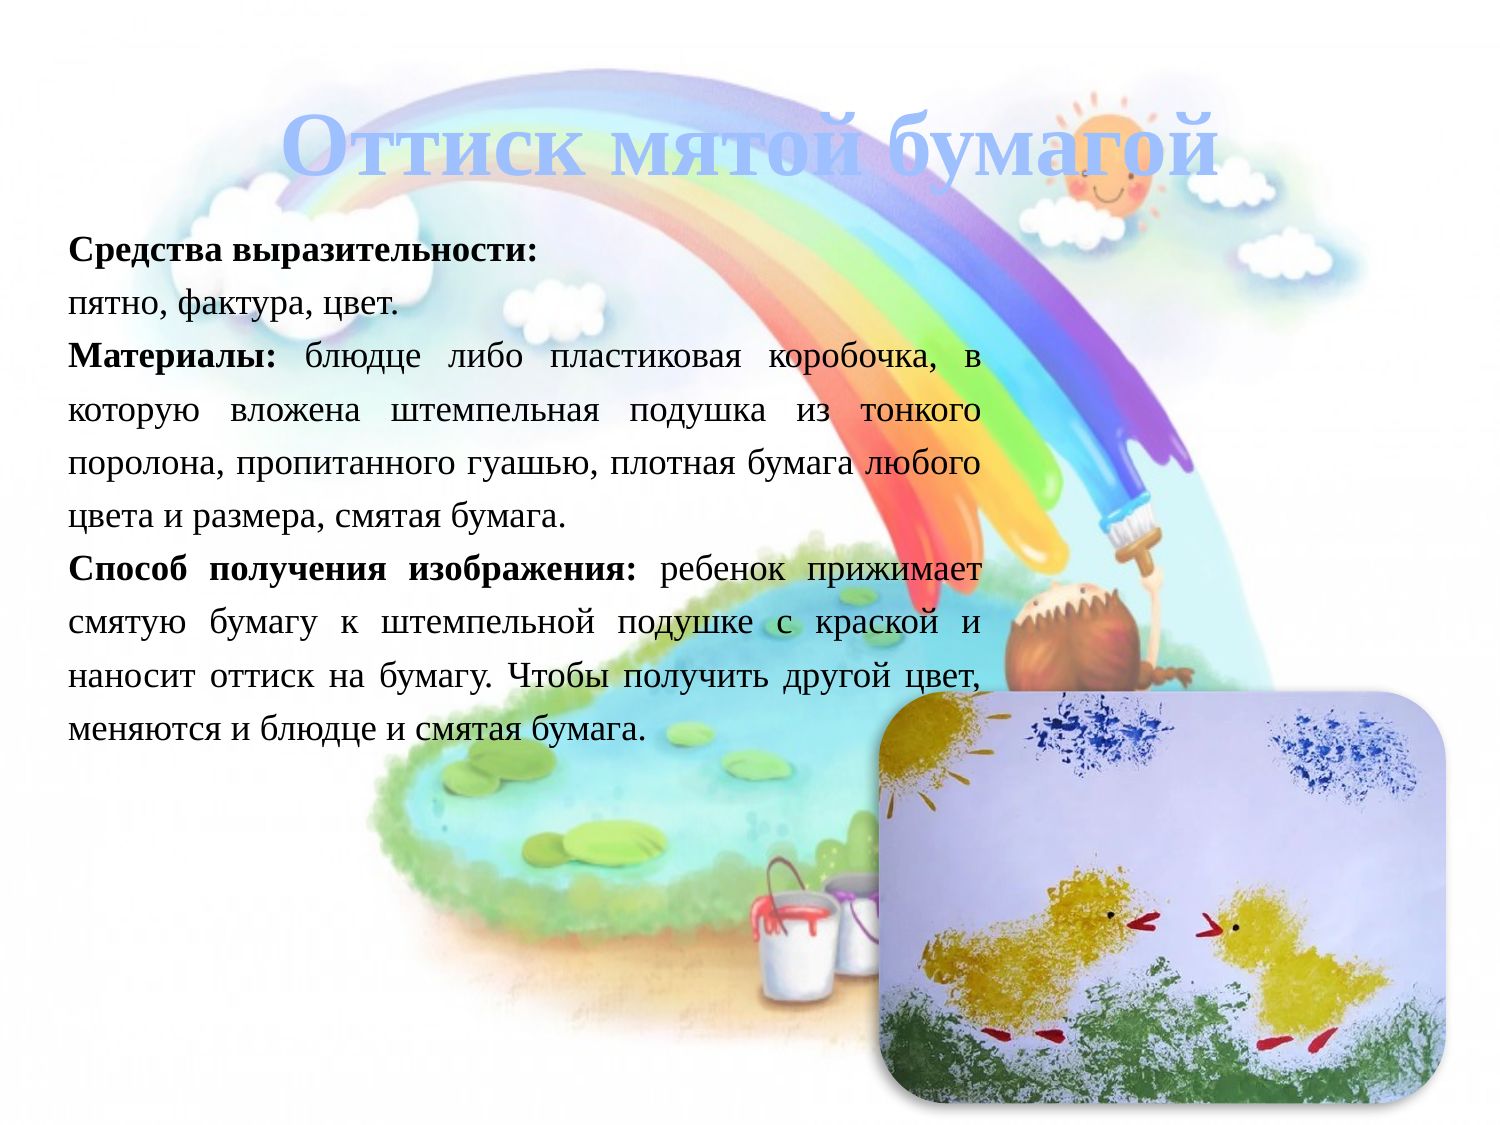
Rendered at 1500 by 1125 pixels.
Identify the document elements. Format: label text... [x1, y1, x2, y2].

picture [878, 691, 1446, 1104]
list Средства выразительности: пятно, фактура, цвет. Материалы: блюдце либо пластиковая коробочка, в которую вложена штемпельная подушка из тонкого поролона, пропитанного гуашью, плотная бумага любого цвета и размера, смятая бумага. Способ получения изображения: ребенок прижимает смятую бумагу к штемпельной подушке с краской и наносит оттиск на бумагу. Чтобы получить другой цвет, меняются и блюдце и смятая бумага. [53, 208, 999, 764]
title Оттиск мятой бумагой [75, 45, 1425, 233]
